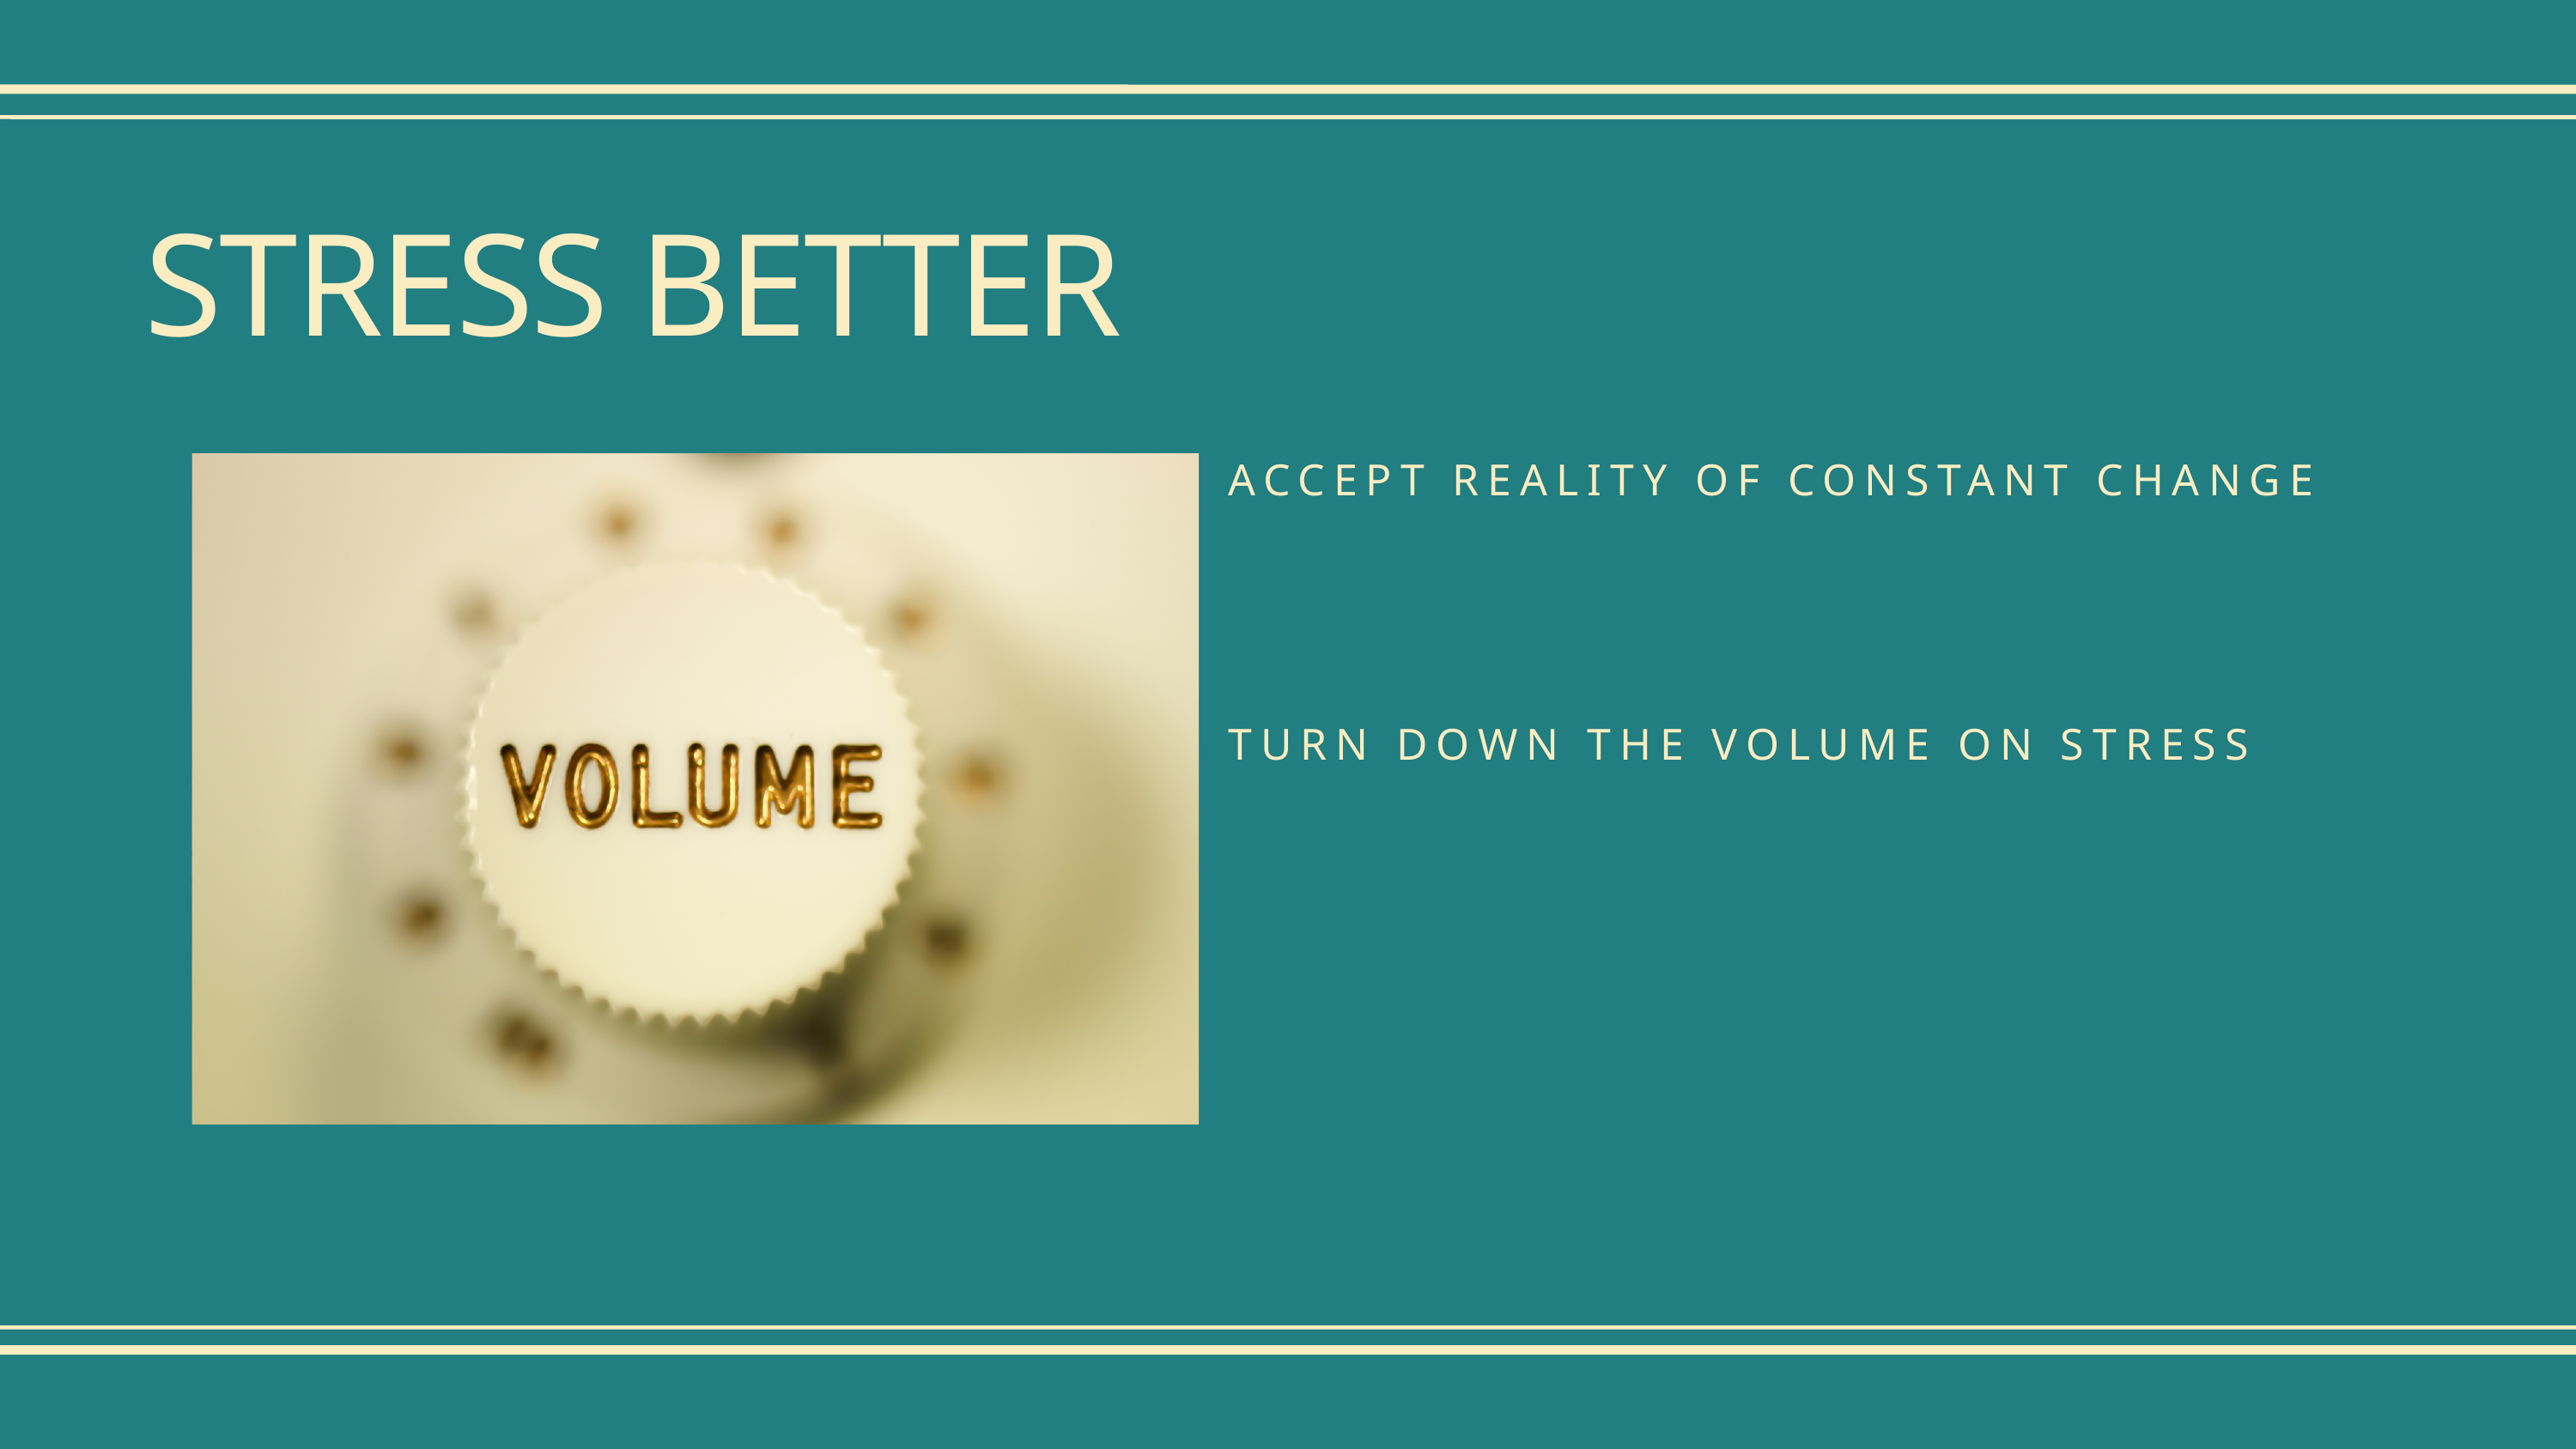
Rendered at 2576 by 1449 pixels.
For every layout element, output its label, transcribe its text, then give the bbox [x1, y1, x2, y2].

text_box [191, 453, 1200, 1125]
text_box STRESS BETTER [144, 222, 2385, 365]
text_box ACCEPT REALITY OF CONSTANT CHANGE [1228, 452, 2530, 505]
text_box TURN DOWN THE VOLUME ON STRESS [1228, 717, 2530, 769]
